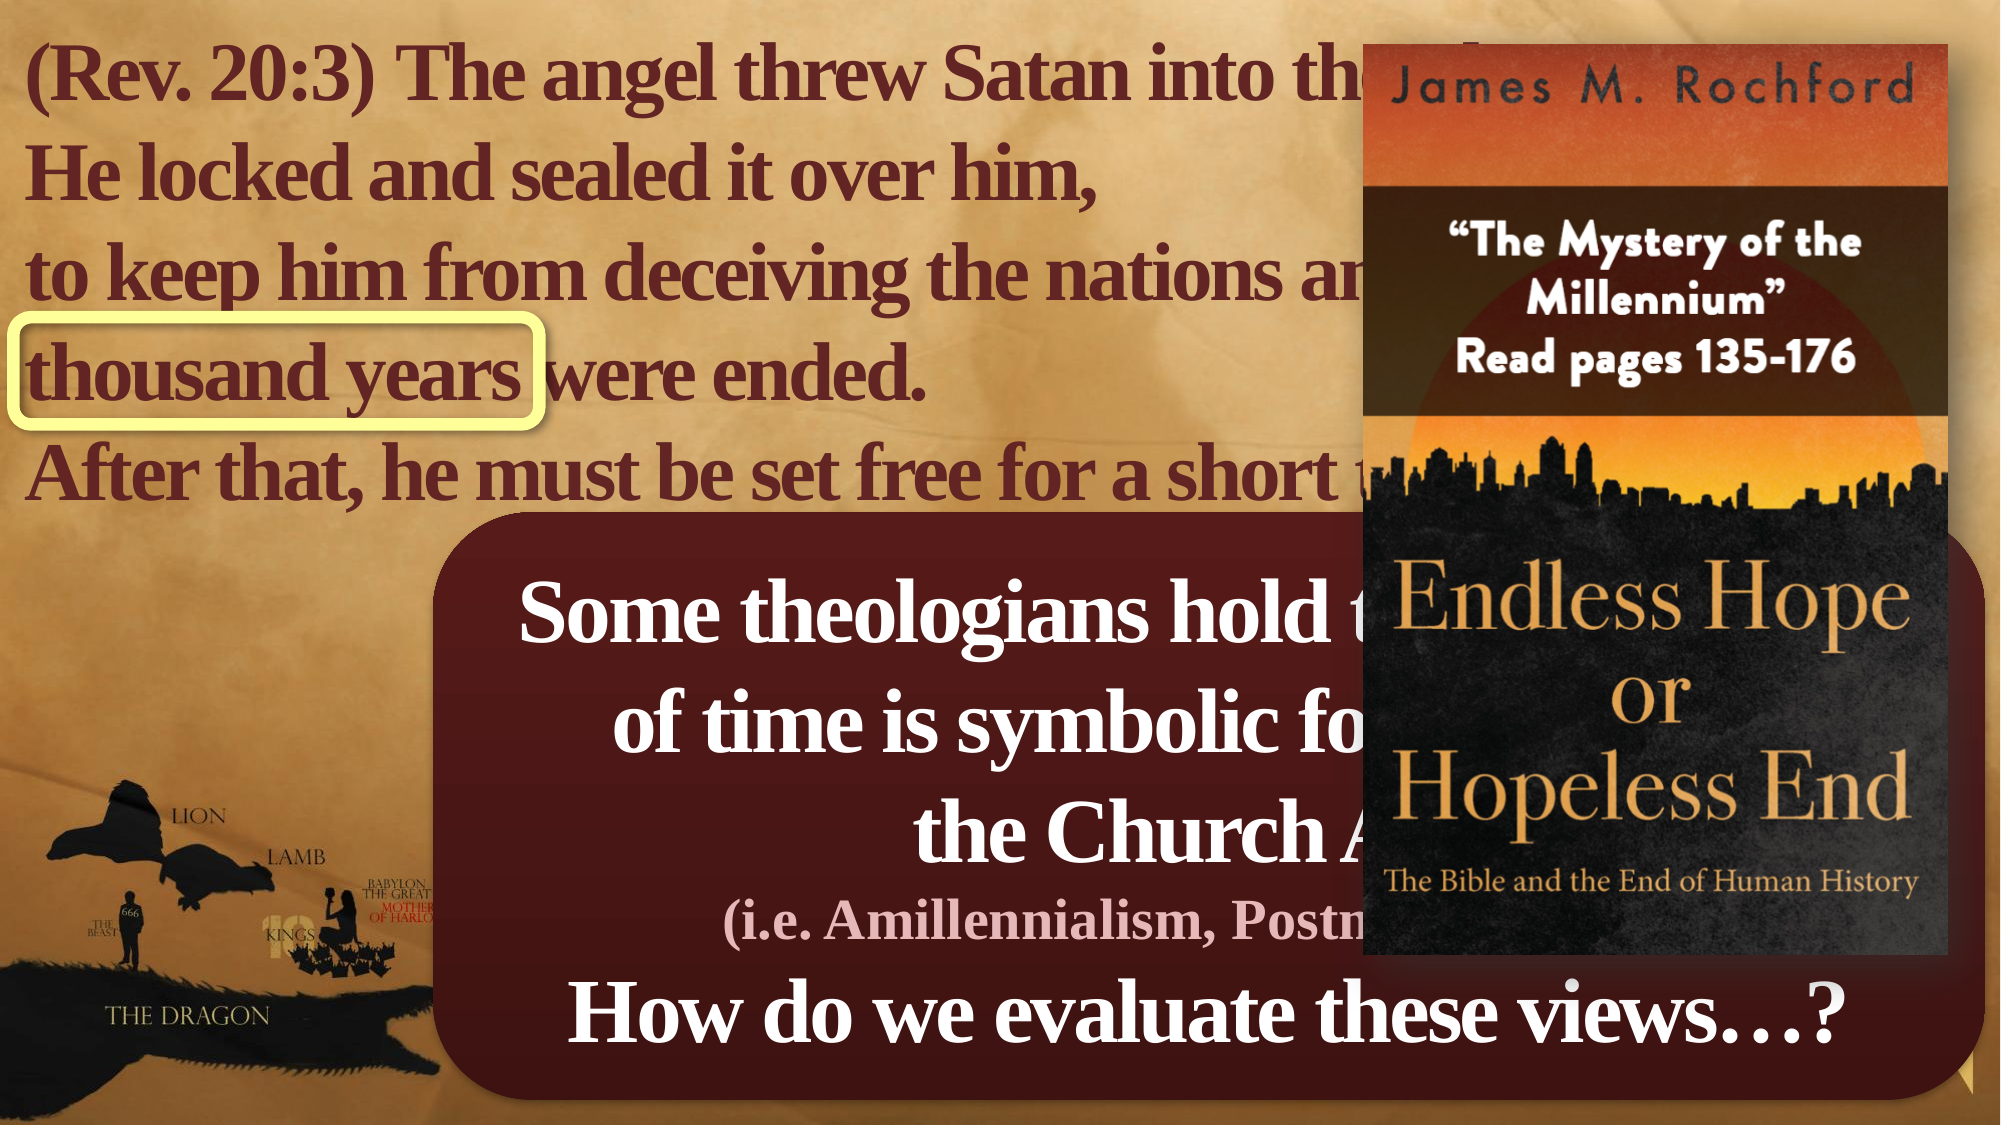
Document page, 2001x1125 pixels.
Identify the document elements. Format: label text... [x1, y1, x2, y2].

text_box [11, 315, 542, 427]
picture [0, 0, 2001, 1125]
text_box (Rev. 20:3) The angel threw Satan into the Abyss. He locked and sealed it over him, to keep him from deceiving the nations anymore until the thousand years were ended. After that, he must be set free for a short time. [9, 9, 1986, 525]
text_box Some theologians hold that this period of time is symbolic for right now: the Church Age. (i.e. Amillennialism, Postmillennialism) How do we evaluate these views…? [430, 510, 1988, 1102]
